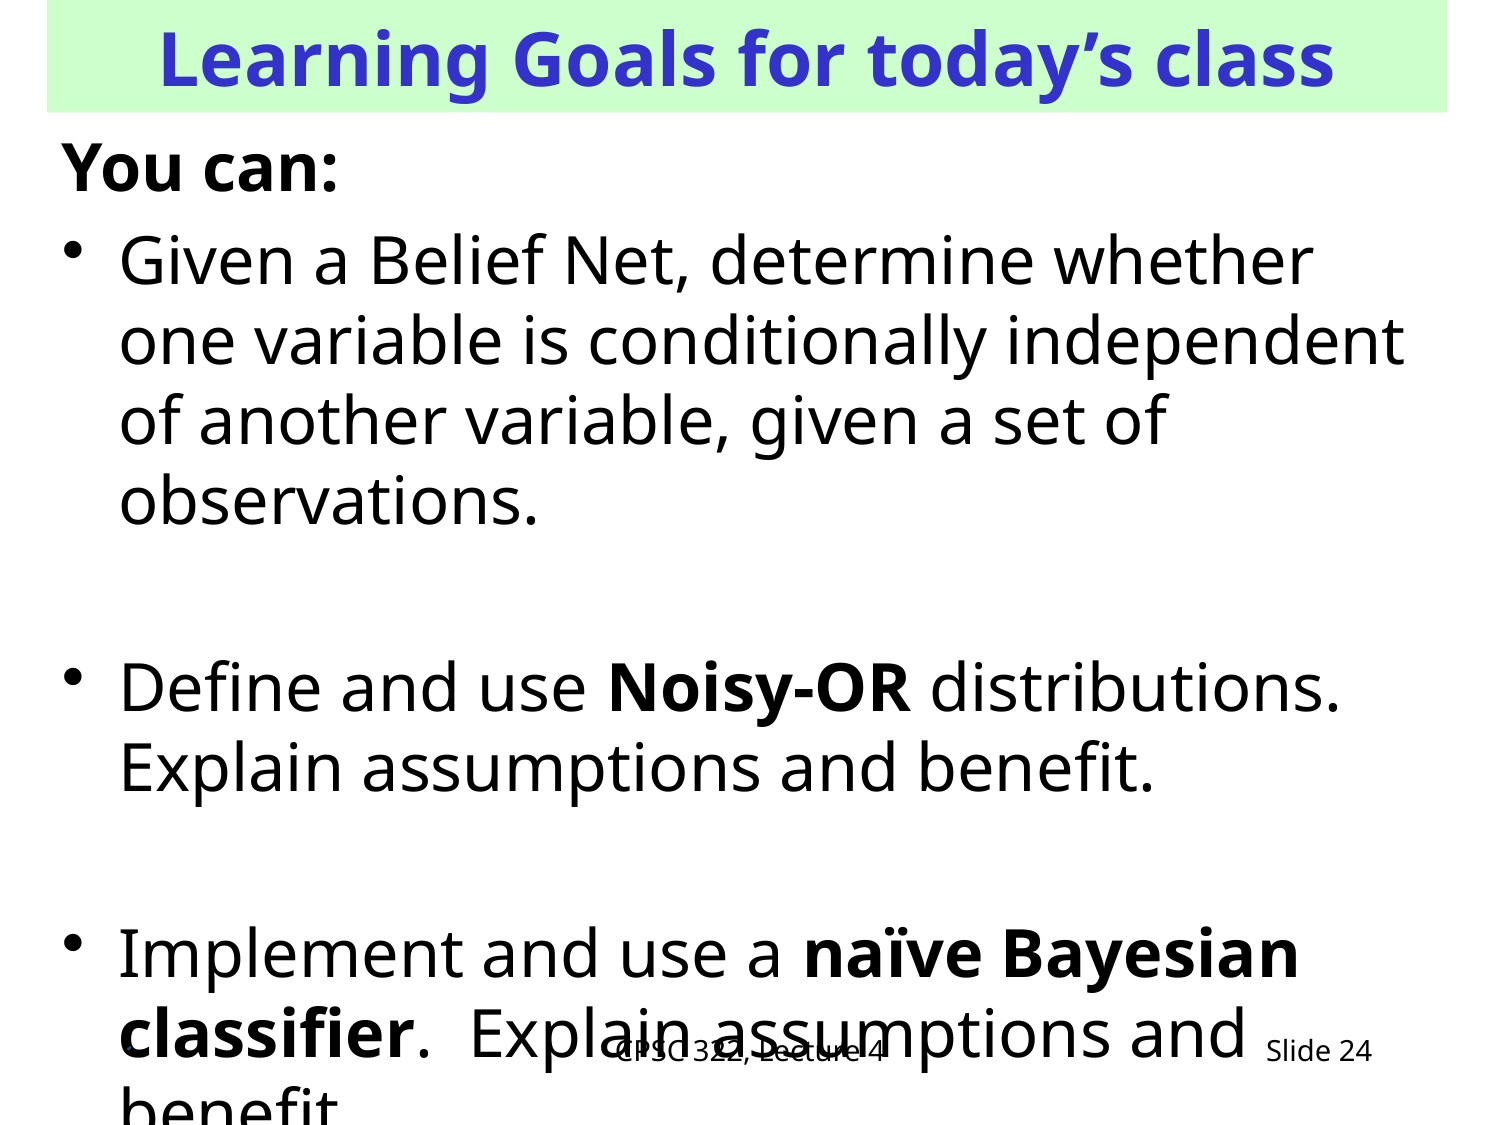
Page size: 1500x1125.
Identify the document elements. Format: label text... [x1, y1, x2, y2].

slide_number Slide 24 [1074, 1032, 1388, 1101]
footer CPSC 322, Lecture 4 [512, 1032, 988, 1101]
title Learning Goals for today’s class [46, 0, 1448, 113]
list You can: Given a Belief Net, determine whether one variable is conditionally independent of another variable, given a set of observations. Define and use Noisy-OR distributions. Explain assumptions and benefit. Implement and use a naïve Bayesian classifier. Explain assumptions and benefit. [46, 116, 1466, 1032]
